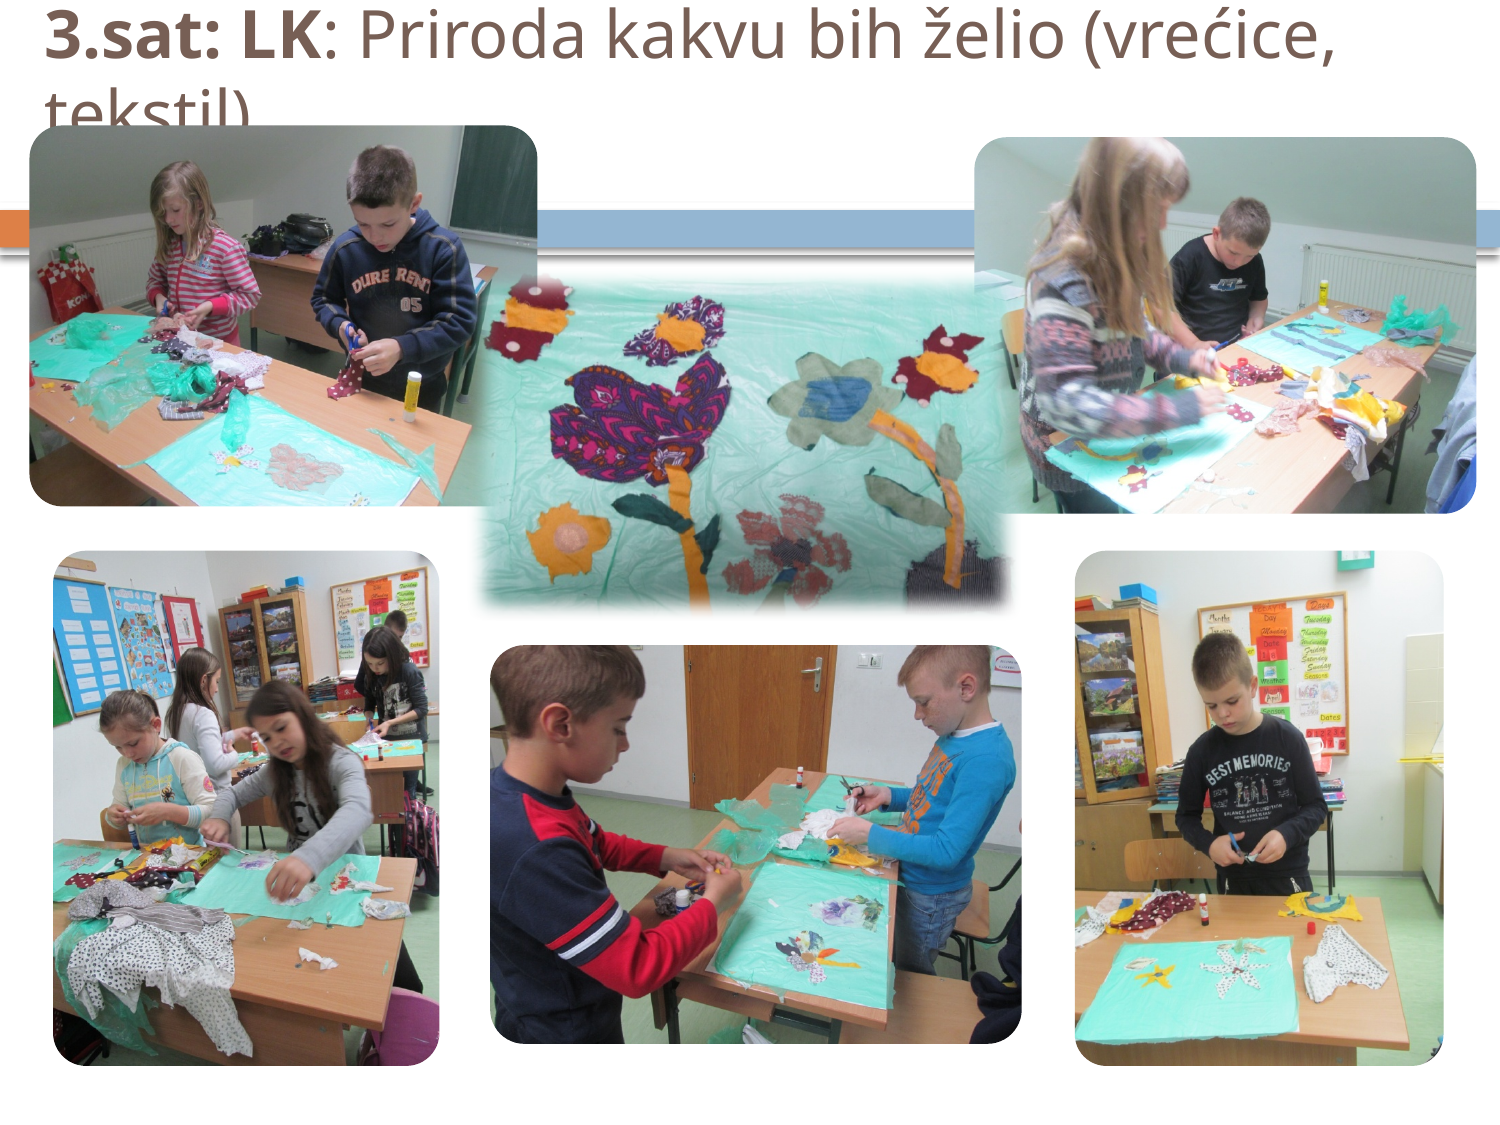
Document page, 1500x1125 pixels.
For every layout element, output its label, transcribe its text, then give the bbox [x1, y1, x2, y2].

picture [52, 550, 440, 1067]
title 3.sat: LK: Priroda kakvu bih želio (vrećice, tekstil) [29, 19, 1483, 126]
picture [466, 136, 1477, 622]
picture [489, 644, 1022, 1045]
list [29, 125, 538, 507]
picture [1074, 550, 1444, 1067]
